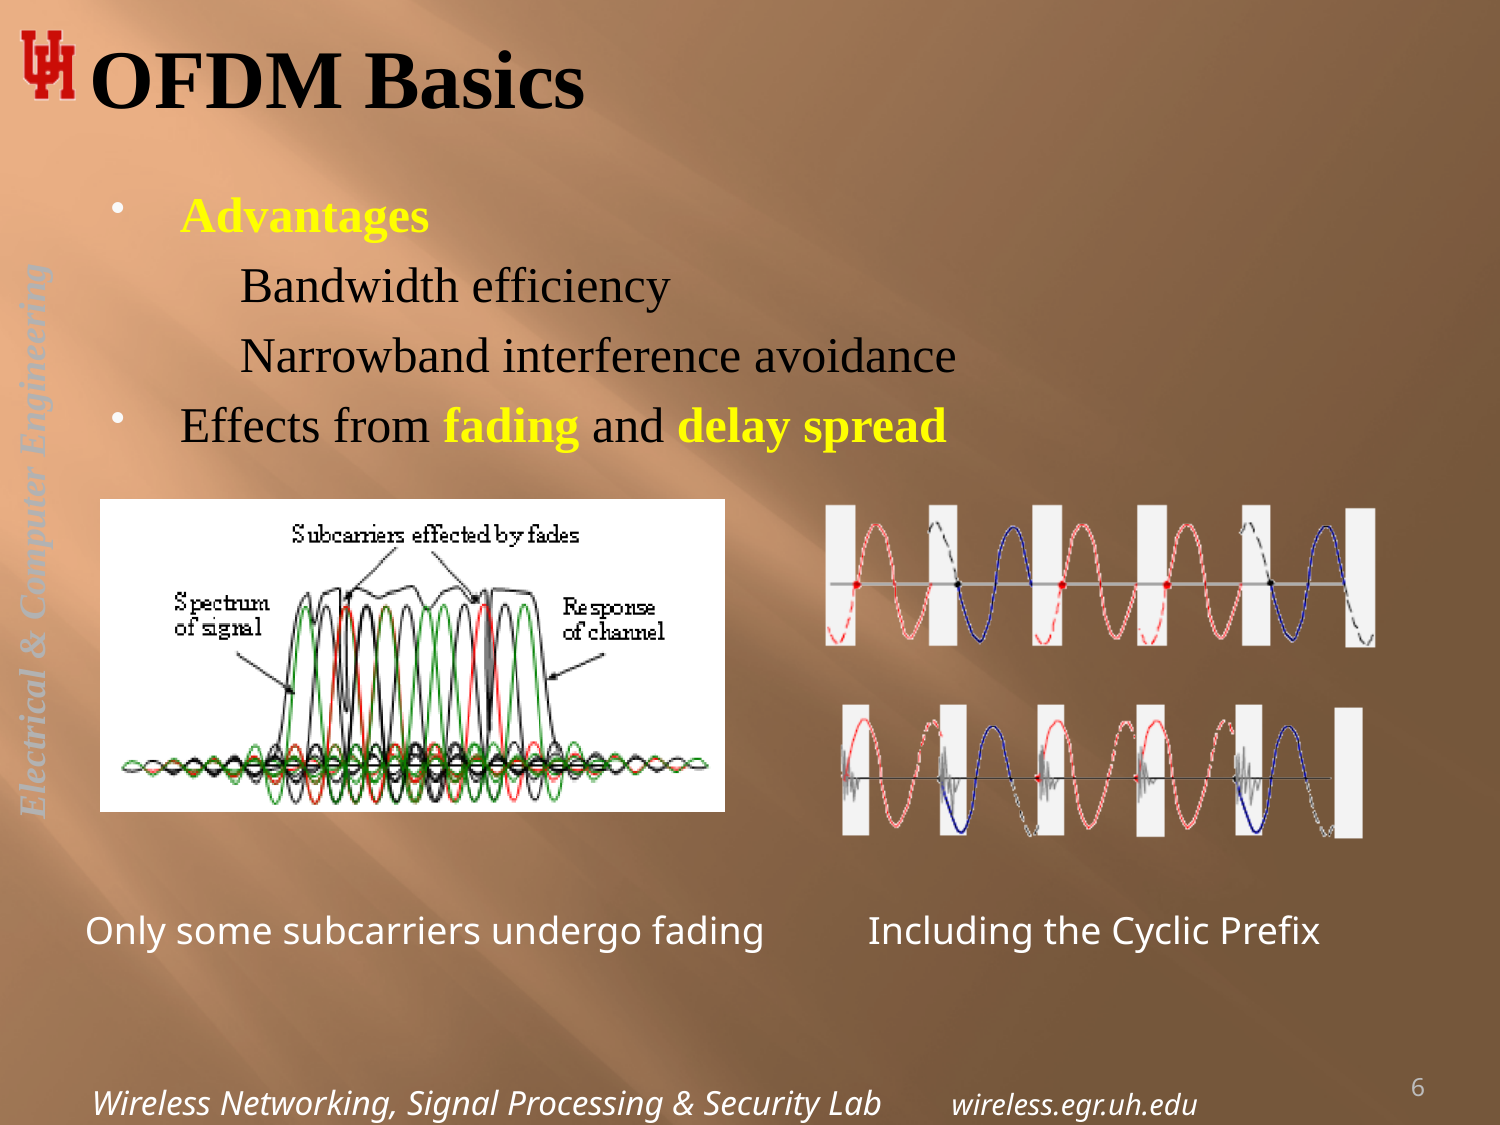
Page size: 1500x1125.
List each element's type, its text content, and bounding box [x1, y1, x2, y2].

picture [824, 699, 1388, 850]
text_box Including the Cyclic Prefix [853, 899, 1336, 960]
picture [14, 24, 87, 107]
title OFDM Basics [75, 0, 1425, 174]
list Advantages Bandwidth efficiency Narrowband interference avoidance Effects from fading and delay spread [75, 174, 1425, 925]
slide_number 6 [1299, 1052, 1425, 1113]
picture [815, 499, 1388, 654]
picture [99, 499, 726, 813]
text_box Only some subcarriers undergo fading [69, 899, 790, 960]
